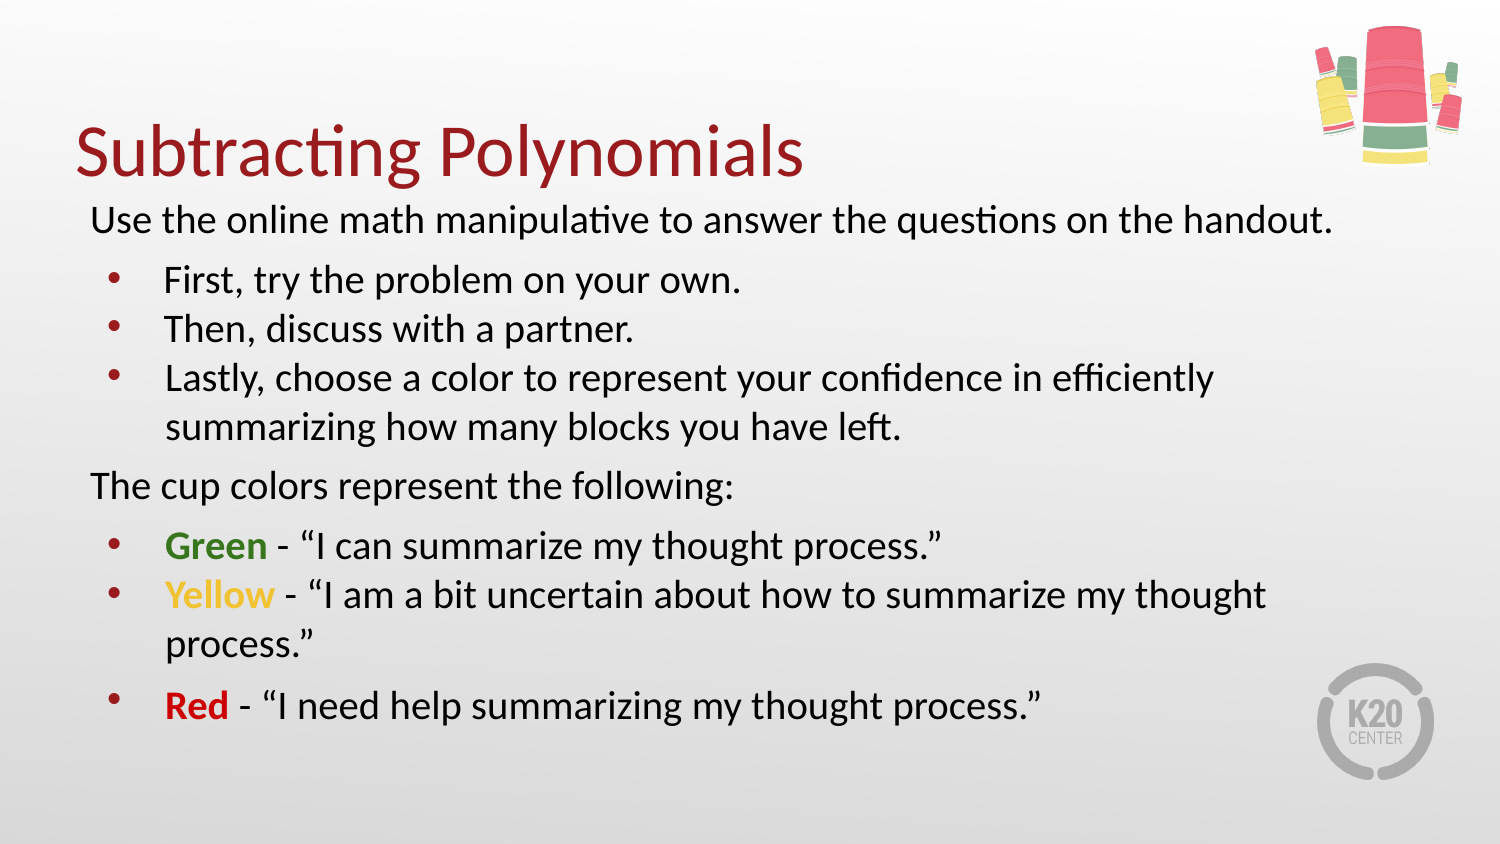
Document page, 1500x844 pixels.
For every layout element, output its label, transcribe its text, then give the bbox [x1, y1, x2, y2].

picture [1301, 7, 1481, 186]
list Use the online math manipulative to answer the questions on the handout. First, try the problem on your own. Then, discuss with a partner. Lastly, choose a color to represent your confidence in efficiently summarizing how many blocks you have left. The cup colors represent the following: Green - “I can summarize my thought process.” Yellow - “I am a bit uncertain about how to summarize my thought process.” Red - “I need help summarizing my thought process.” [75, 185, 1425, 749]
title Subtracting Polynomials [75, 50, 1296, 185]
picture [1300, 646, 1451, 797]
